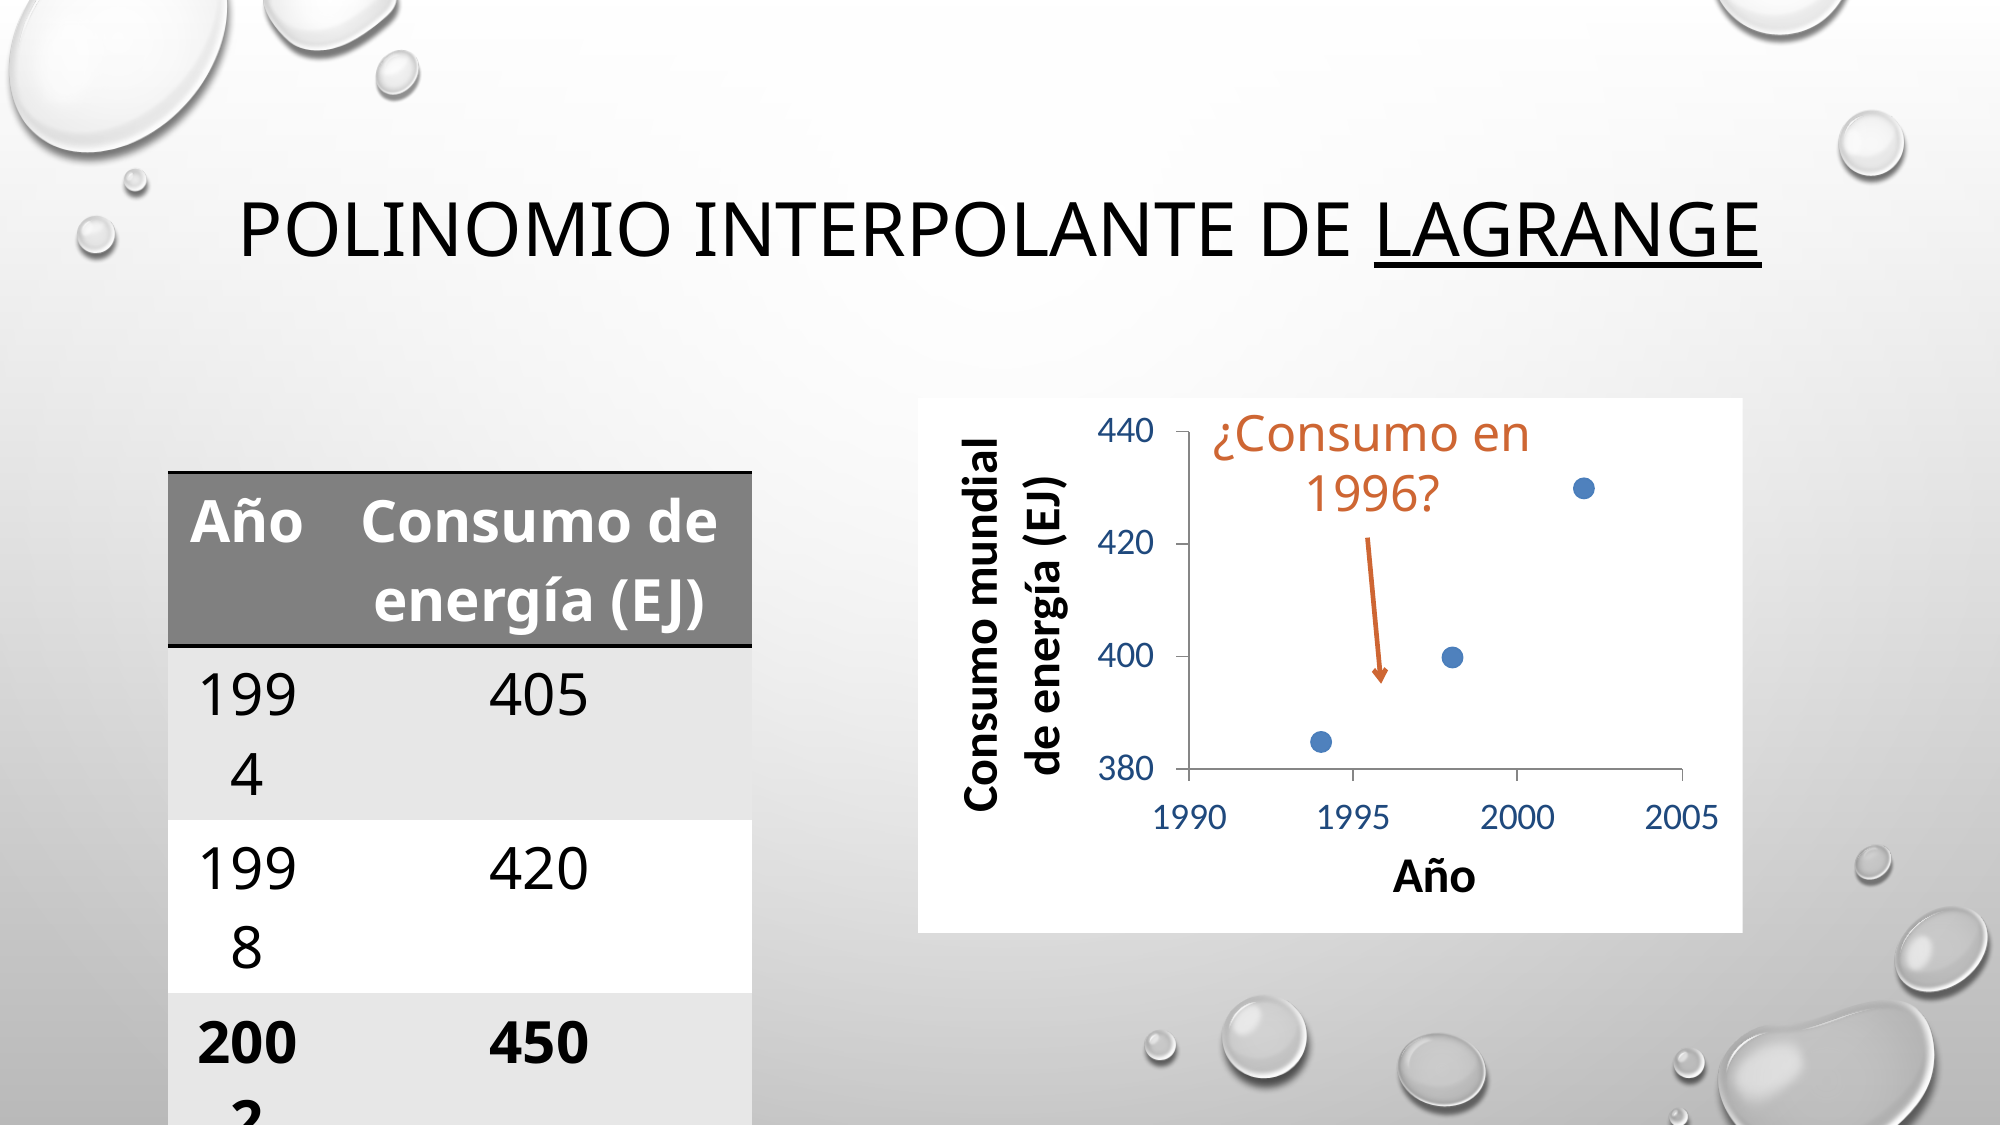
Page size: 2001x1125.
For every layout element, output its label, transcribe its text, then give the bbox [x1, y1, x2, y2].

table_cell 1998 [168, 820, 327, 993]
title Polinomio interpolante de lagrange [149, 101, 1851, 364]
picture [0, 0, 2000, 1125]
table_cell 1994 [168, 648, 327, 820]
table_cell 450 [327, 993, 752, 1125]
table_cell 420 [327, 820, 752, 993]
table_header Año [168, 474, 327, 644]
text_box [915, 393, 1743, 933]
table_cell 405 [327, 648, 752, 820]
table_header Consumo de energía (EJ) [327, 474, 752, 644]
table_cell 2002 [168, 993, 327, 1125]
